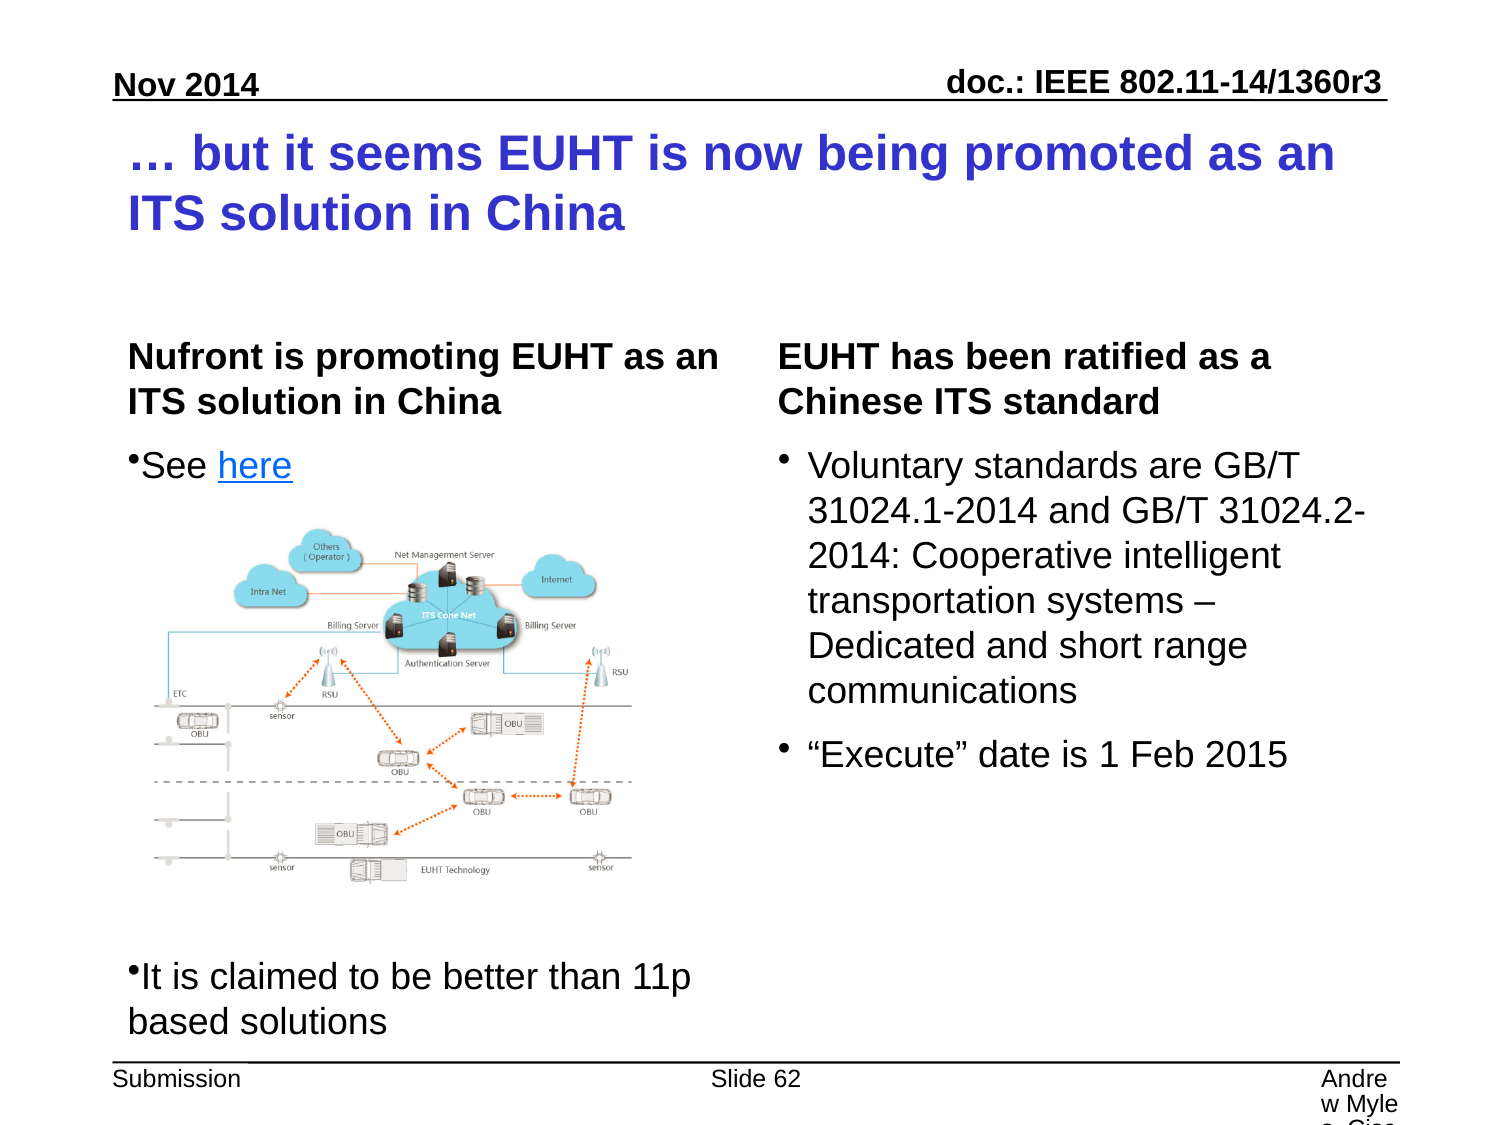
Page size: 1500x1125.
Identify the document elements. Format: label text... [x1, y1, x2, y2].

title … but it seems EUHT is now being promoted as an ITS solution in China [112, 112, 1388, 288]
list EUHT has been ratified as a Chinese ITS standard Voluntary standards are GB/T 31024.1-2014 and GB/T 31024.2-2014: Cooperative intelligent transportation systems – Dedicated and short range communications “Execute” date is 1 Feb 2015 [762, 324, 1388, 1000]
slide_number Slide 62 [709, 1061, 803, 1093]
picture [124, 512, 651, 932]
list Nufront is promoting EUHT as an ITS solution in China See here It is claimed to be better than 11p based solutions [112, 324, 738, 1000]
footer Andrew Myles, Cisco [1320, 1061, 1402, 1093]
